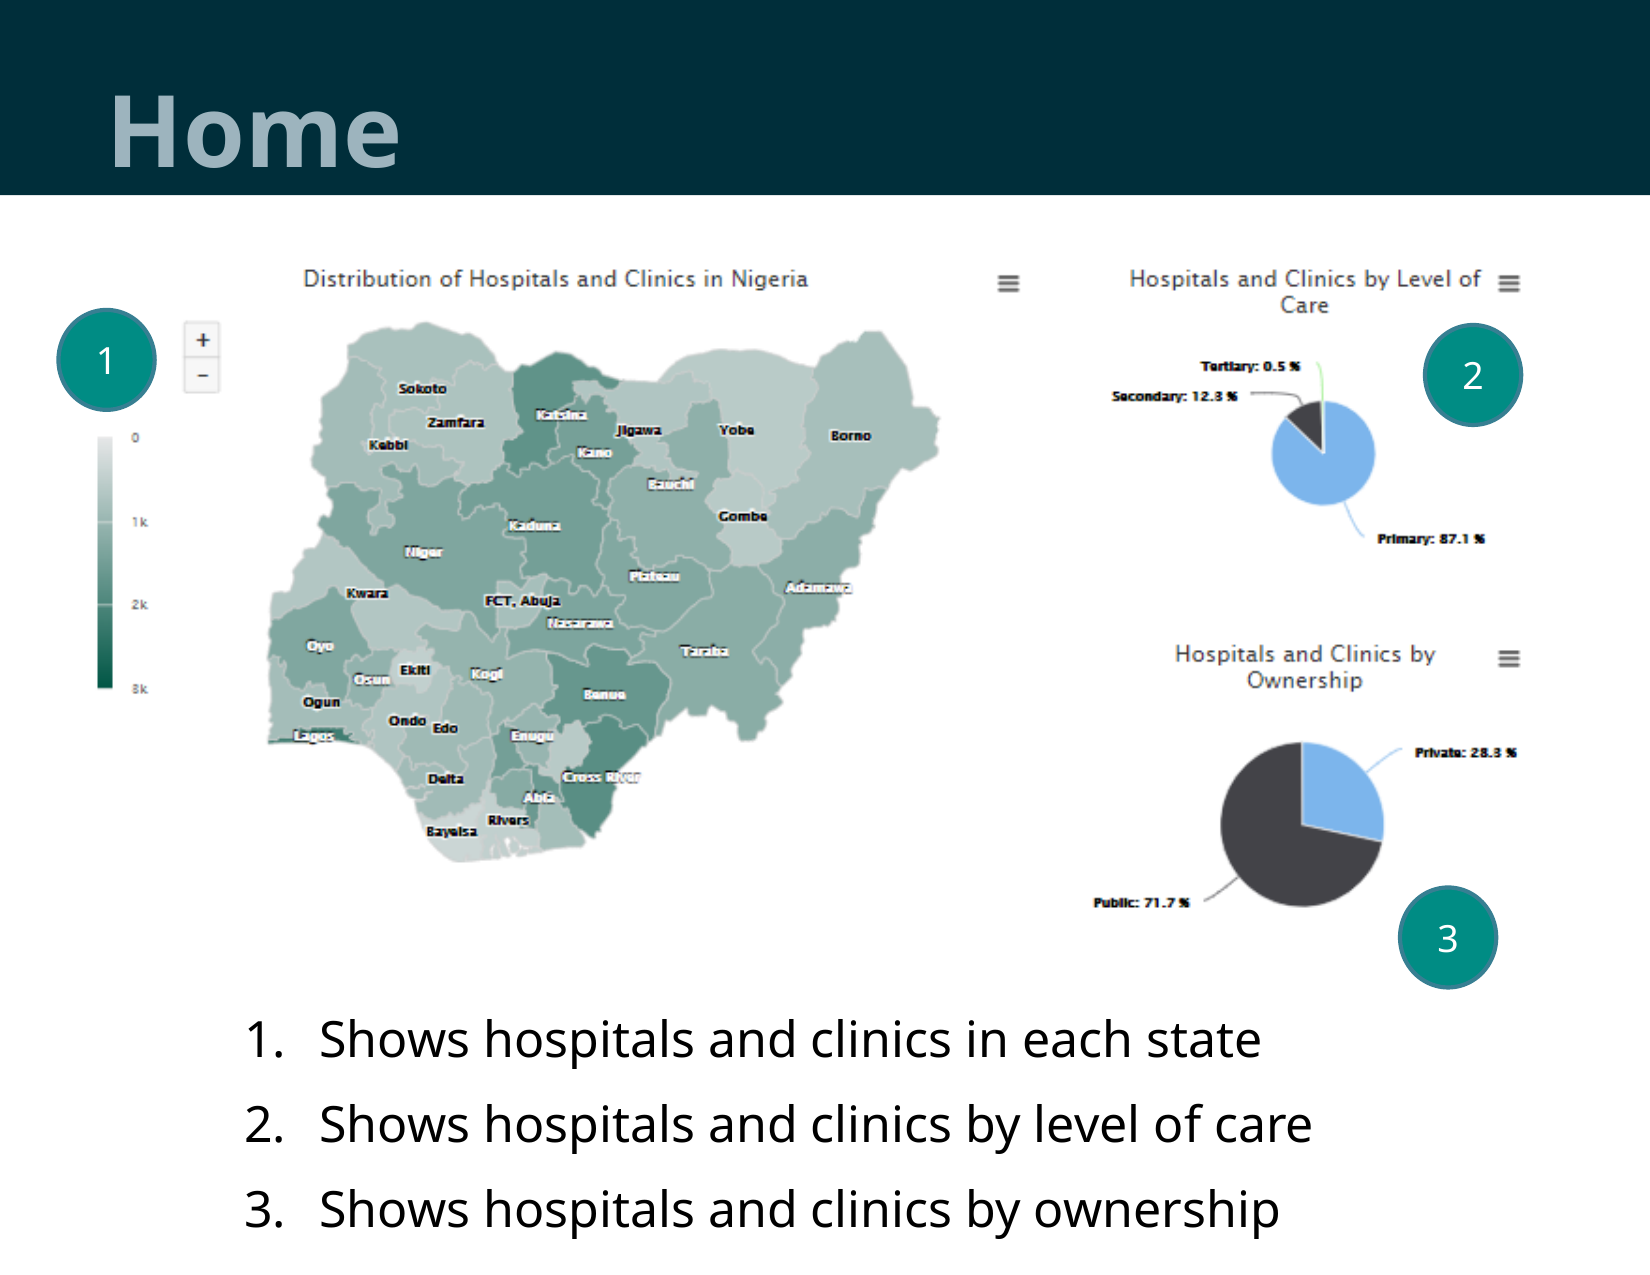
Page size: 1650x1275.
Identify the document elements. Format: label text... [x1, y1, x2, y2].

text_box 3 [1402, 960, 1494, 990]
title Home [92, 60, 1524, 210]
list Shows hospitals and clinics in each state Shows hospitals and clinics by level of care Shows hospitals and clinics by ownership [154, 999, 1625, 1100]
picture [53, 212, 1562, 951]
